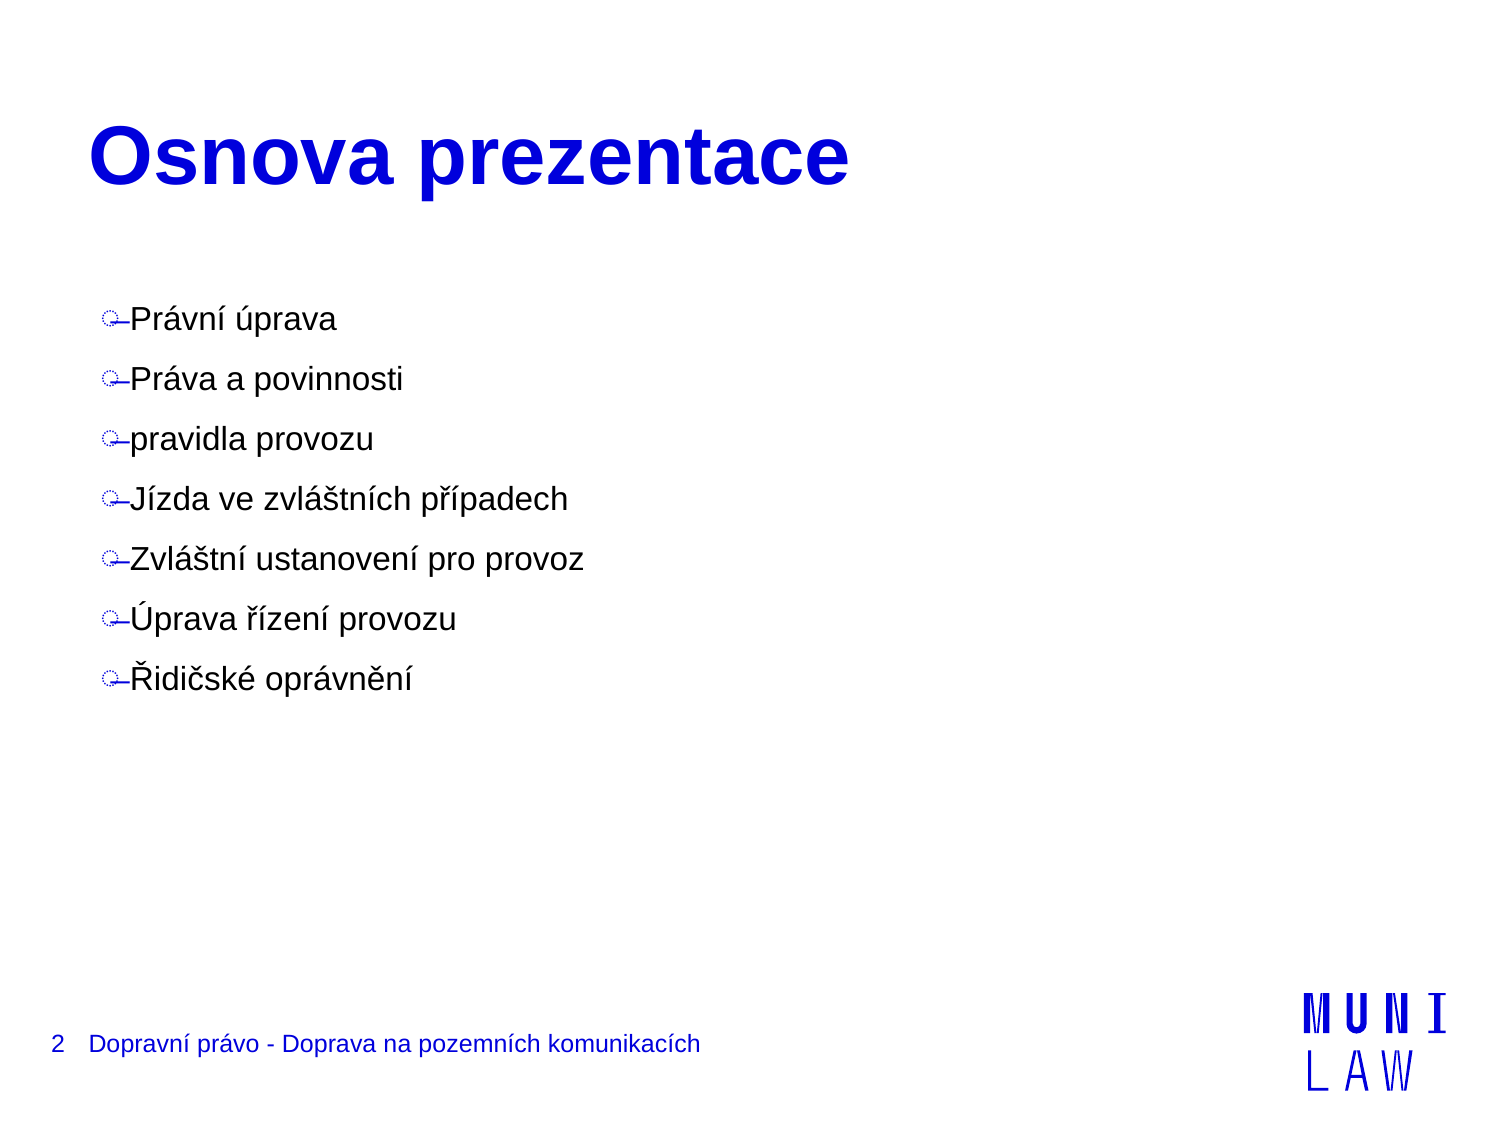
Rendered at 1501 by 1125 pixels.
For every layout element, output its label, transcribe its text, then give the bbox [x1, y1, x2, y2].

title Osnova prezentace [88, 118, 1412, 193]
slide_number 2 [50, 1021, 82, 1063]
footer Dopravní právo - Doprava na pozemních komunikacích [88, 1021, 1064, 1063]
list Právní úprava Práva a povinnosti pravidla provozu Jízda ve zvláštních případech Zvláštní ustanovení pro provoz Úprava řízení provozu Řidičské oprávnění [88, 277, 1412, 957]
